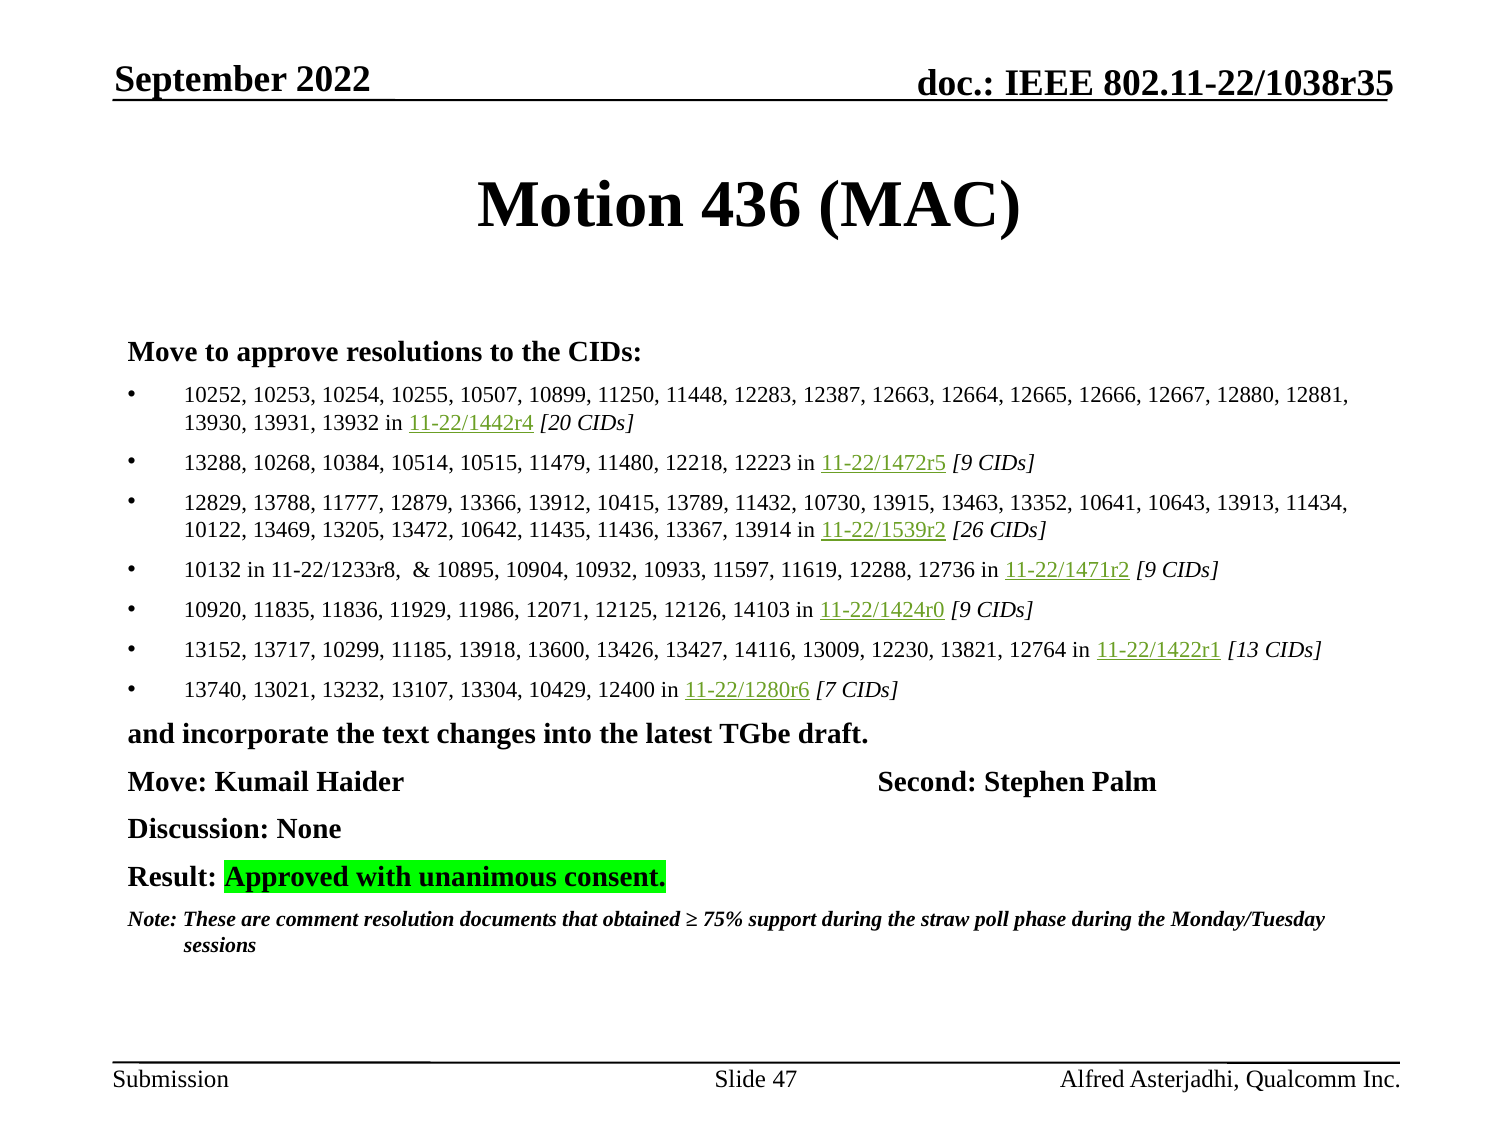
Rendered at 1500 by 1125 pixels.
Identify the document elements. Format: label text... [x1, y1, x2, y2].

list Move to approve resolutions to the CIDs: 10252, 10253, 10254, 10255, 10507, 10899, 11250, 11448, 12283, 12387, 12663, 12664, 12665, 12666, 12667, 12880, 12881, 13930, 13931, 13932 in 11-22/1442r4 [20 CIDs] 13288, 10268, 10384, 10514, 10515, 11479, 11480, 12218, 12223 in 11-22/1472r5 [9 CIDs] 12829, 13788, 11777, 12879, 13366, 13912, 10415, 13789, 11432, 10730, 13915, 13463, 13352, 10641, 10643, 13913, 11434, 10122, 13469, 13205, 13472, 10642, 11435, 11436, 13367, 13914 in 11-22/1539r2 [26 CIDs] 10132 in 11-22/1233r8, & 10895, 10904, 10932, 10933, 11597, 11619, 12288, 12736 in 11-22/1471r2 [9 CIDs] 10920, 11835, 11836, 11929, 11986, 12071, 12125, 12126, 14103 in 11-22/1424r0 [9 CIDs] 13152, 13717, 10299, 11185, 13918, 13600, 13426, 13427, 14116, 13009, 12230, 13821, 12764 in 11-22/1422r1 [13 CIDs] 13740, 13021, 13232, 13107, 13304, 10429, 12400 in 11-22/1280r6 [7 CIDs] and incorporate the text changes into the latest TGbe draft. Move: Kumail Haider Second: Stephen Palm Discussion: None Result: Approved with unanimous consent. Note: These are comment resolution documents that obtained ≥ 75% support during the straw poll phase during the Monday/Tuesday sessions [112, 324, 1402, 1063]
title Motion 436 (MAC) [112, 112, 1388, 288]
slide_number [114, 54, 423, 100]
slide_number Slide 47 [712, 1061, 800, 1123]
footer Alfred Asterjadhi, Qualcomm Inc. [878, 1061, 1402, 1093]
